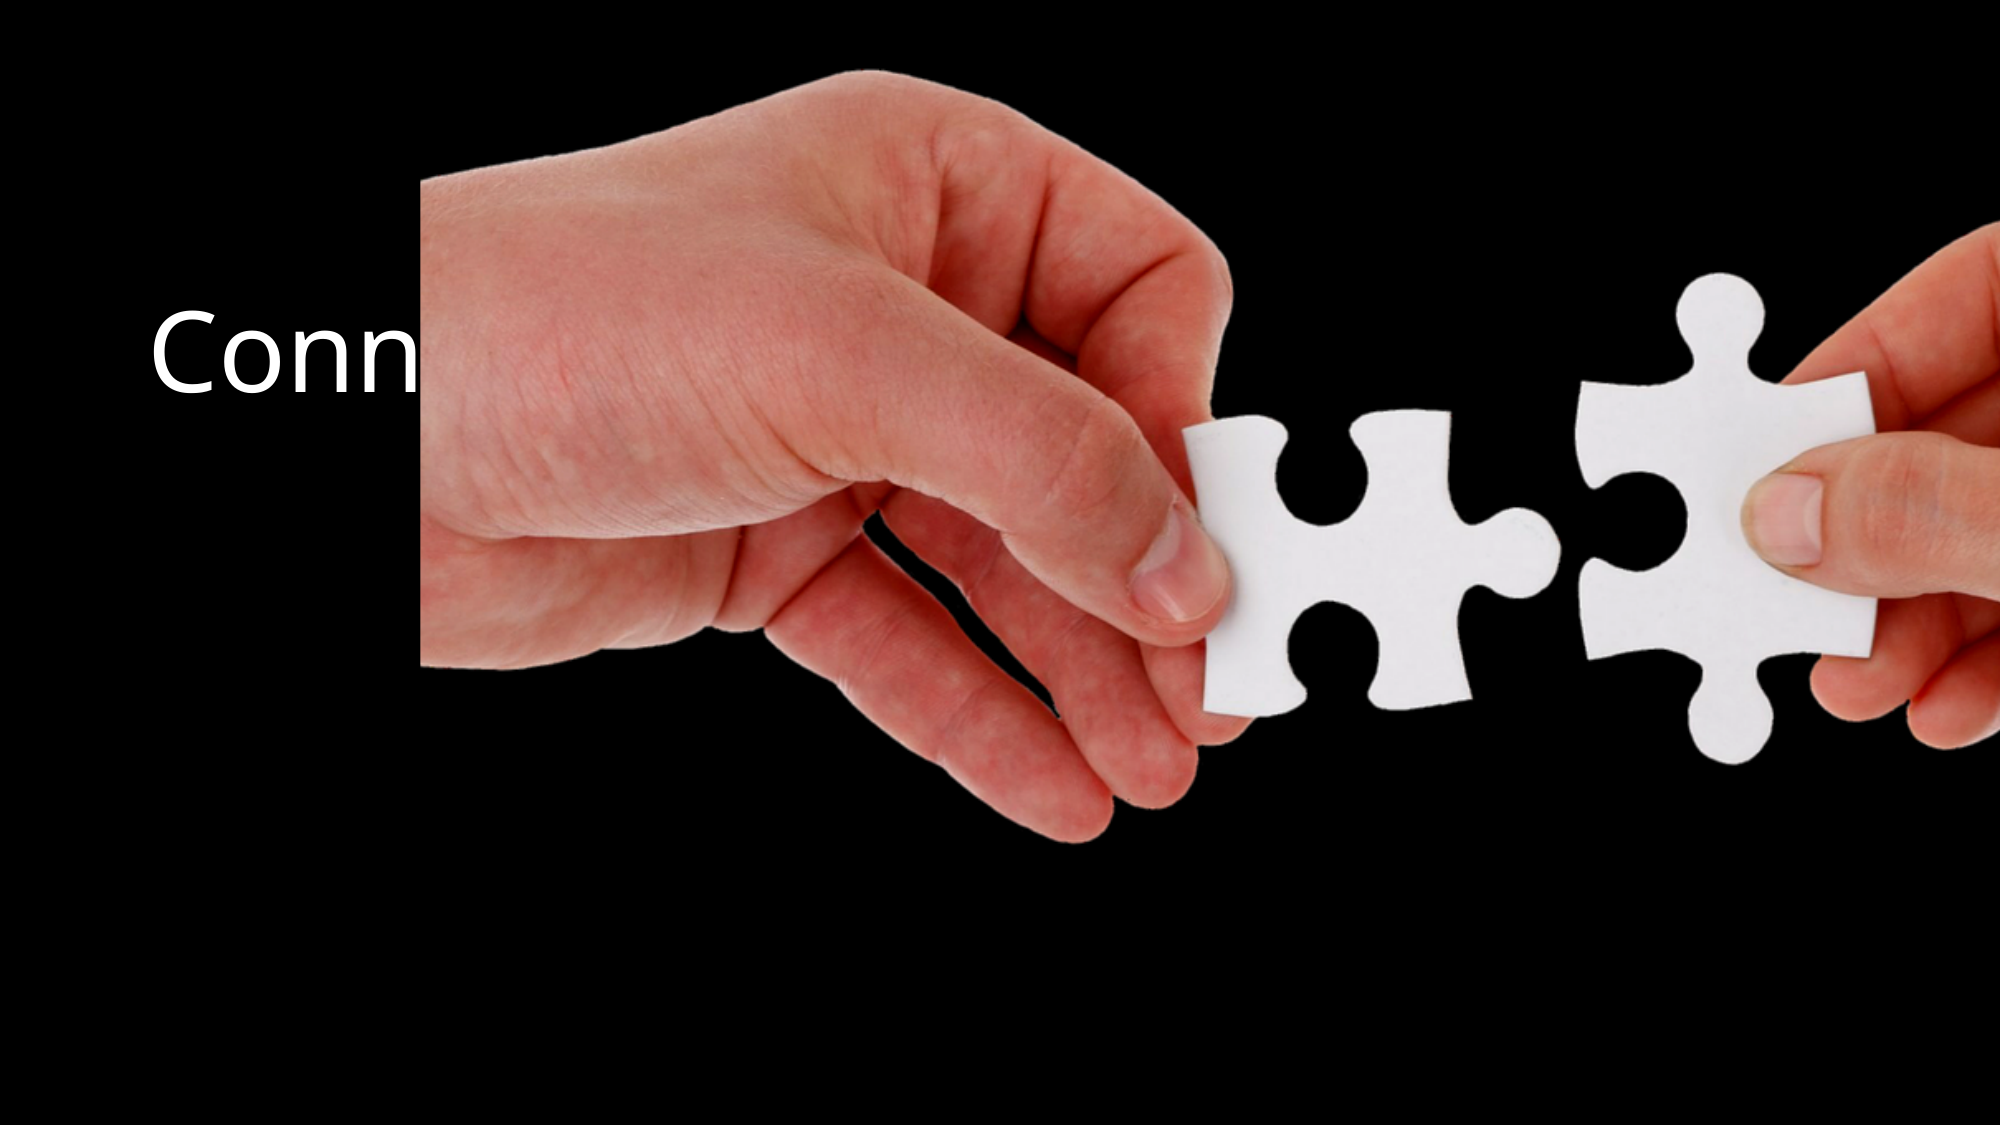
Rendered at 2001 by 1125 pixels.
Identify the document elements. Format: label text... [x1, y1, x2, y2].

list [420, 0, 2000, 1125]
title Connect [131, 56, 420, 425]
